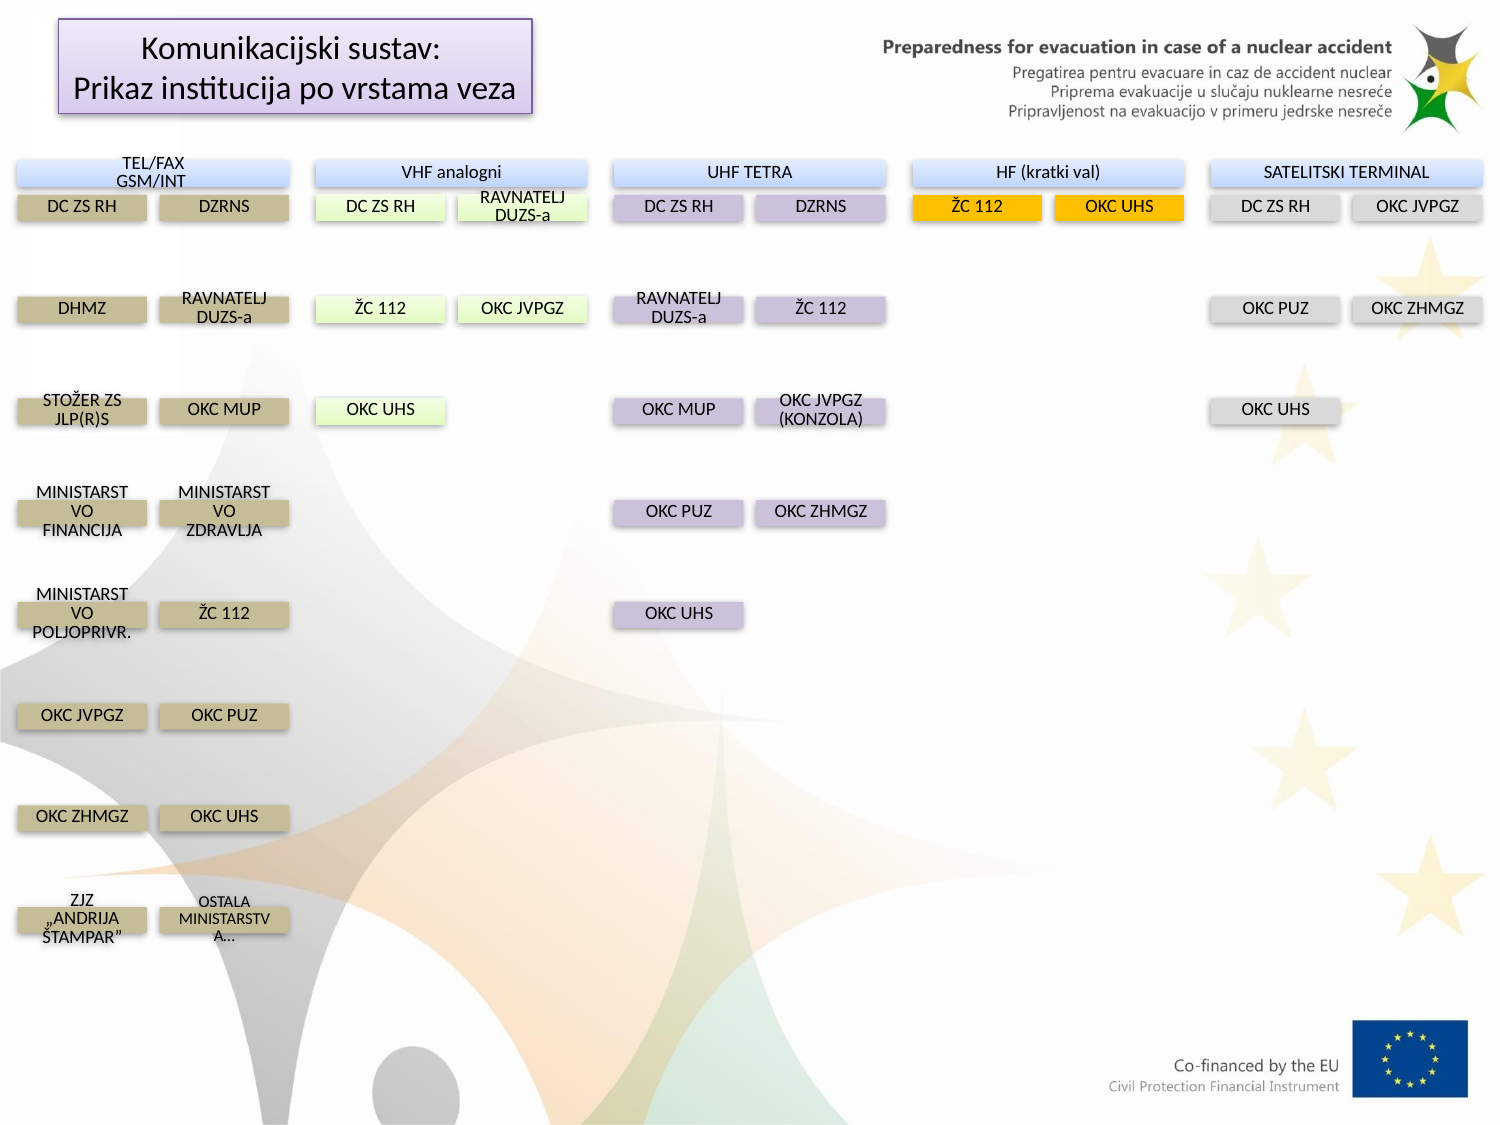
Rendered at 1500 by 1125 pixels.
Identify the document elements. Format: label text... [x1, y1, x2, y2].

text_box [17, 160, 1483, 1036]
text_box Komunikacijski sustav: Prikaz institucija po vrstama veza [58, 18, 533, 114]
picture [0, 0, 1500, 1125]
